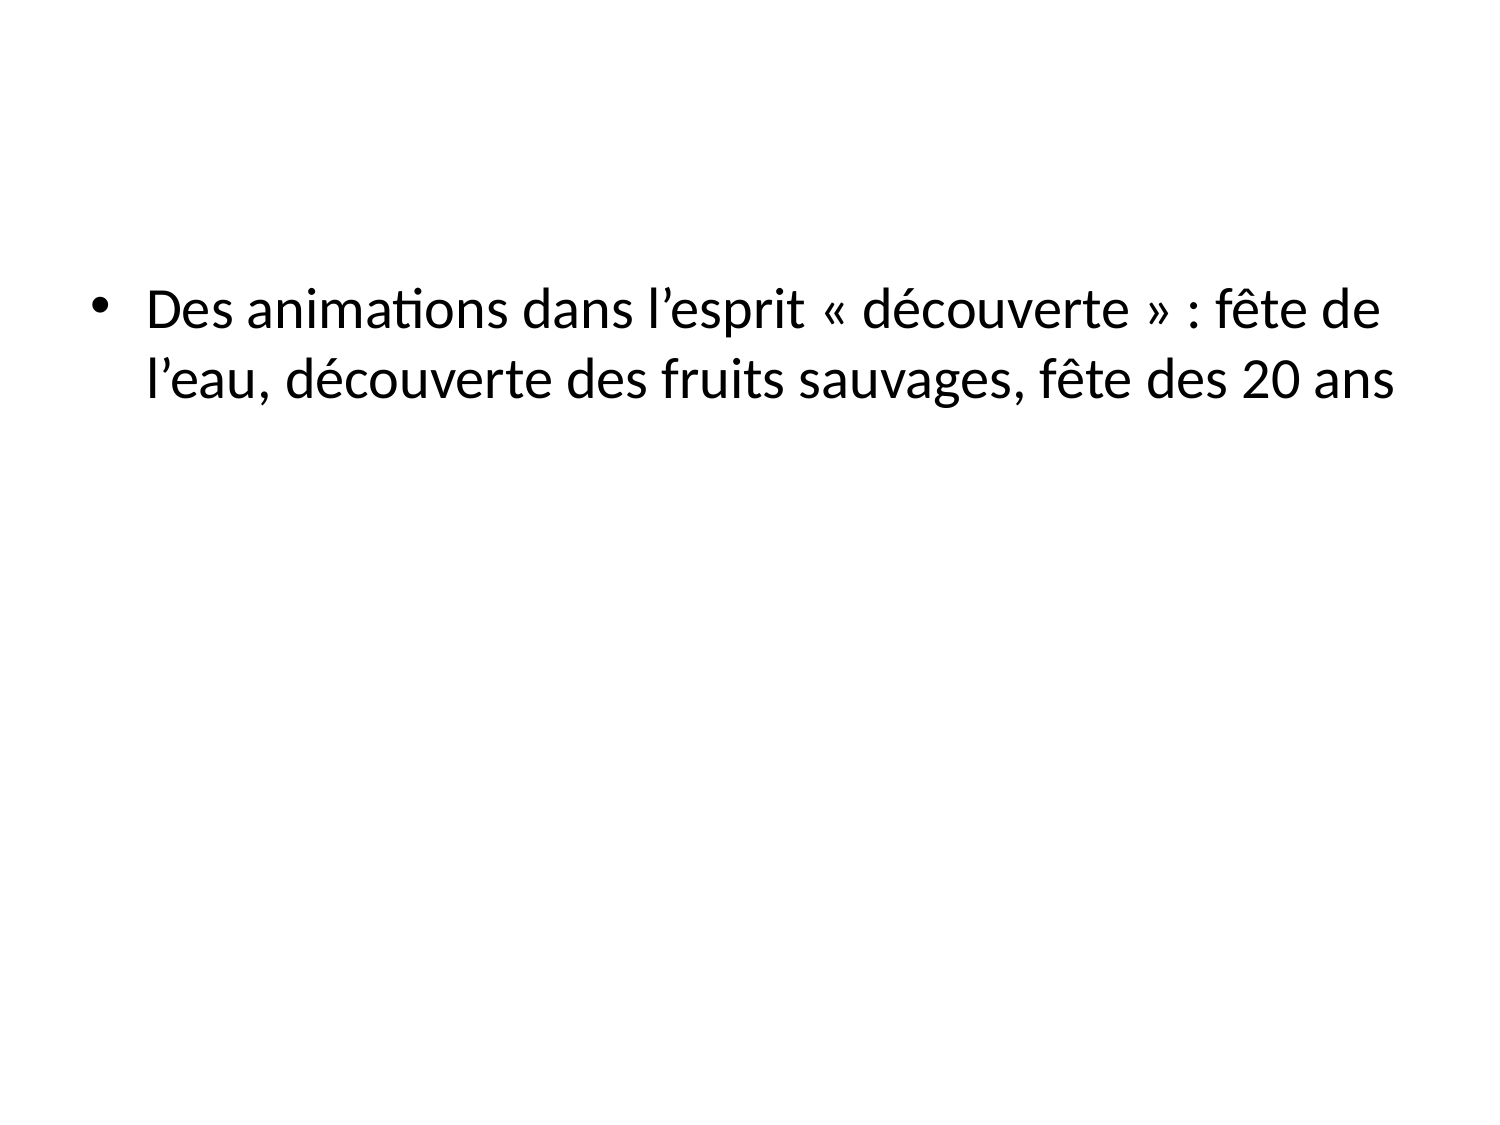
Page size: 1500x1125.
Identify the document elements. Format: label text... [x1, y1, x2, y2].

list Des animations dans l’esprit « découverte » : fête de l’eau, découverte des fruits sauvages, fête des 20 ans [75, 262, 1425, 1005]
